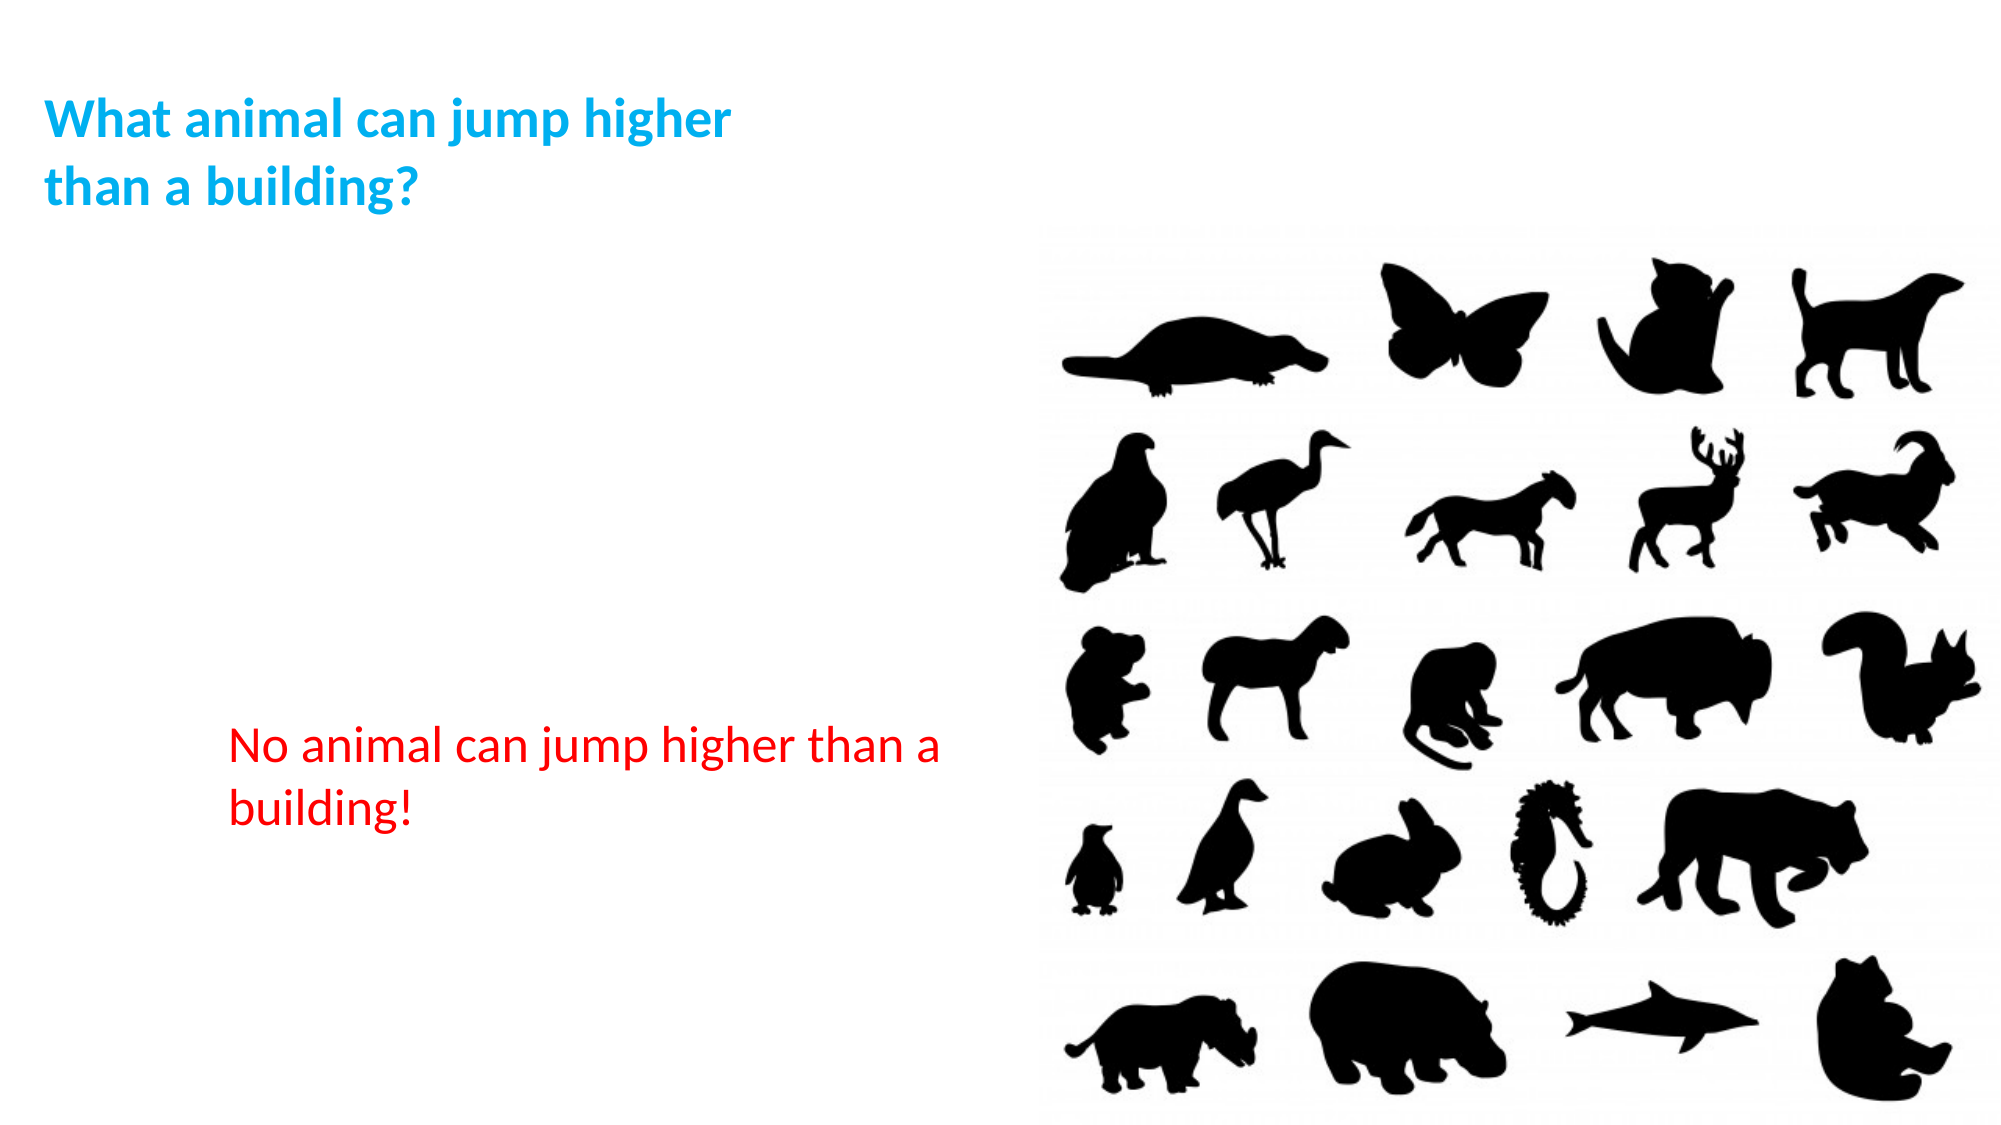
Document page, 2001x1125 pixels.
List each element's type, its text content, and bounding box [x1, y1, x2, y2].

picture [1038, 225, 2000, 1125]
text_box What animal can jump higher than a building? [29, 74, 757, 224]
text_box No animal can jump higher than a building! [213, 703, 1038, 844]
